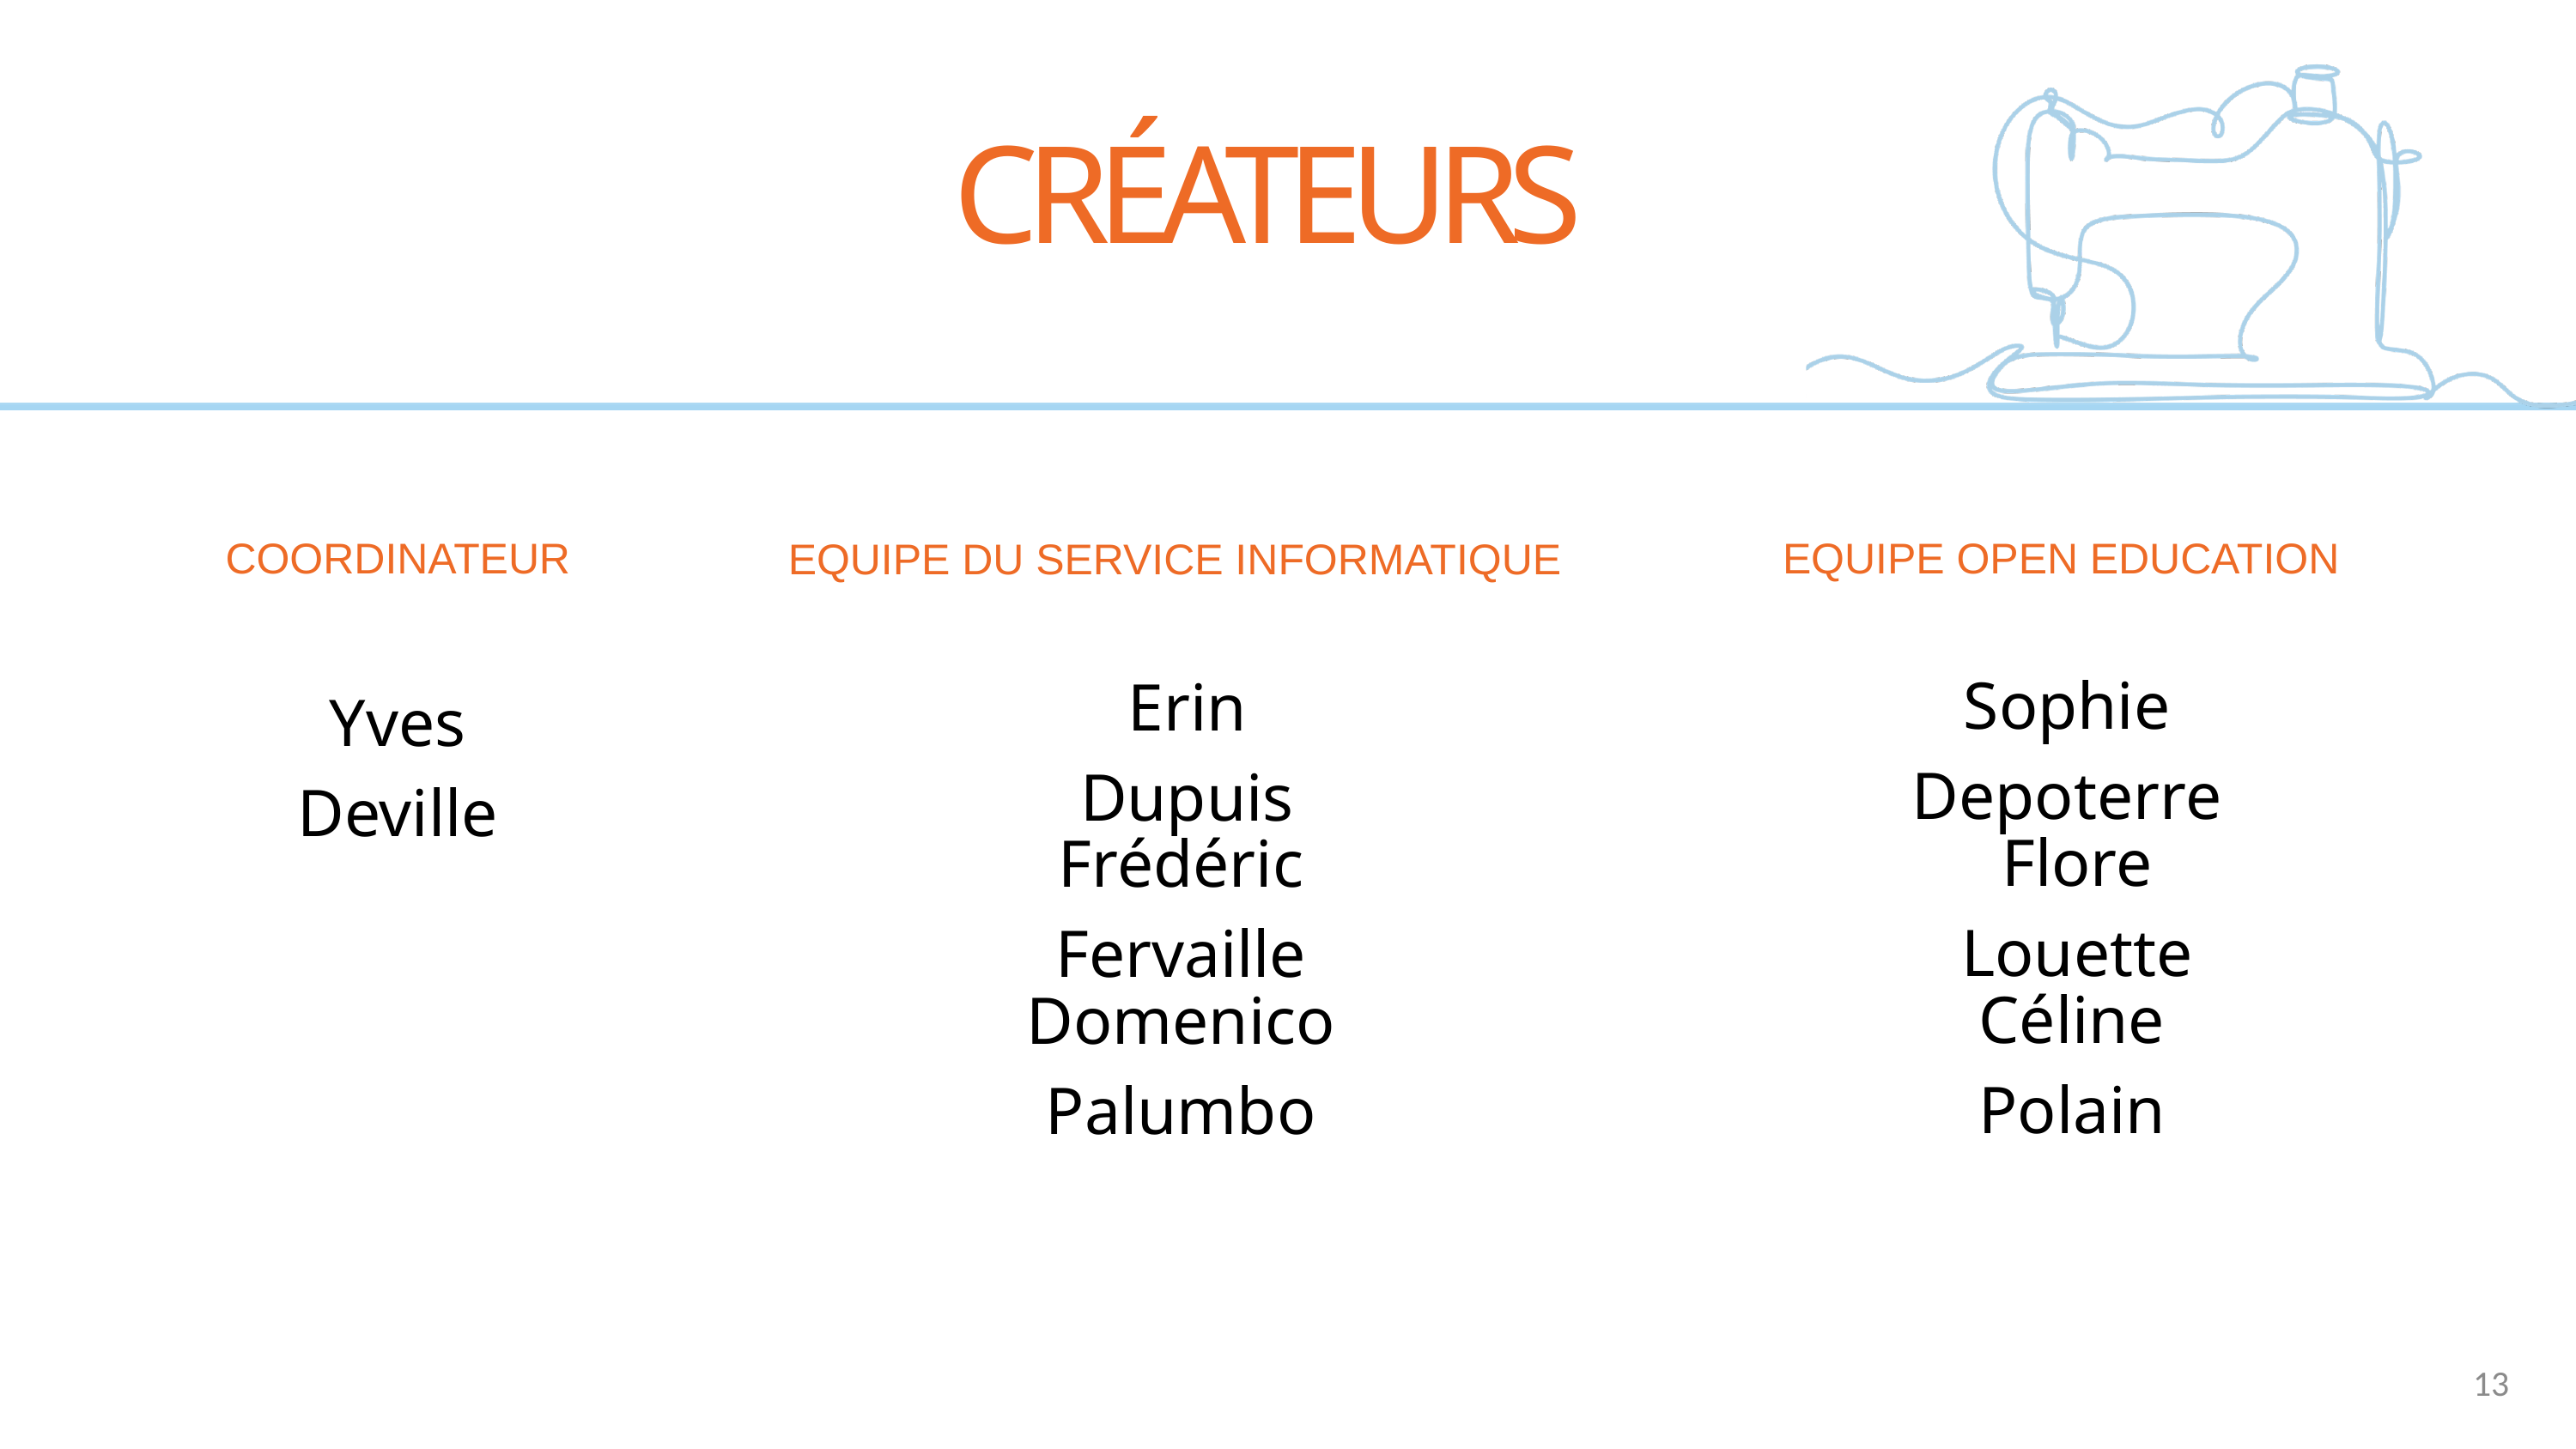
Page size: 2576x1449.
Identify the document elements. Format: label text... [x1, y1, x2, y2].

text_box Domenico Palumbo [971, 966, 1390, 1147]
text_box Erin Dupuis [1030, 653, 1345, 809]
text_box CRÉATEURS [93, 82, 2465, 271]
text_box Frédéric Fervaille [972, 809, 1390, 991]
text_box EQUIPE OPEN EDUCATION [1669, 522, 2465, 583]
text_box Céline Polain [1913, 966, 2231, 1147]
text_box EQUIPE DU SERVICE INFORMATIQUE [769, 523, 1594, 584]
text_box Sophie Depoterre [1869, 652, 2264, 833]
text_box 13 [2221, 1355, 2523, 1408]
text_box COORDINATEUR [0, 522, 796, 583]
text_box [0, 403, 1806, 410]
text_box Flore Louette [1923, 809, 2231, 966]
text_box [1806, 63, 2576, 410]
text_box Yves Deville [240, 669, 556, 850]
